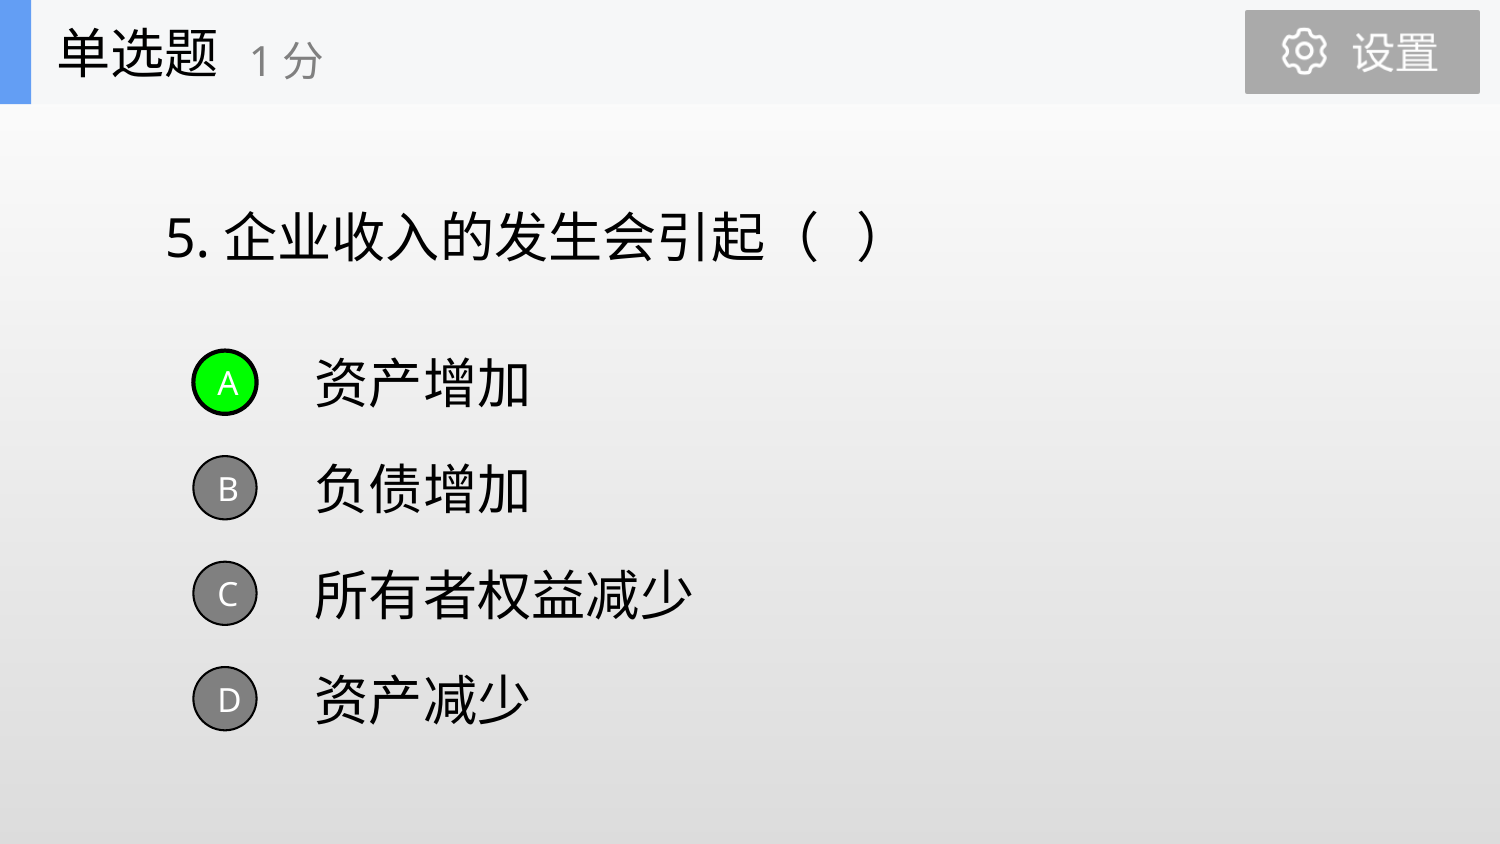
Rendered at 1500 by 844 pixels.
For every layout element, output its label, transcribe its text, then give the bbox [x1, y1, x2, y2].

text_box A [192, 349, 258, 415]
text_box 资产增加 [299, 342, 1350, 422]
text_box 5.企业收入的发生会引起（ ） [149, 105, 1350, 368]
text_box 所有者权益减少 [299, 553, 1350, 633]
text_box B [192, 455, 258, 521]
text_box C [192, 560, 258, 626]
text_box 资产减少 [299, 659, 1350, 739]
text_box D [192, 665, 258, 732]
picture [1245, 10, 1480, 94]
text_box 负债增加 [299, 448, 1350, 528]
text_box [0, 0, 1500, 105]
